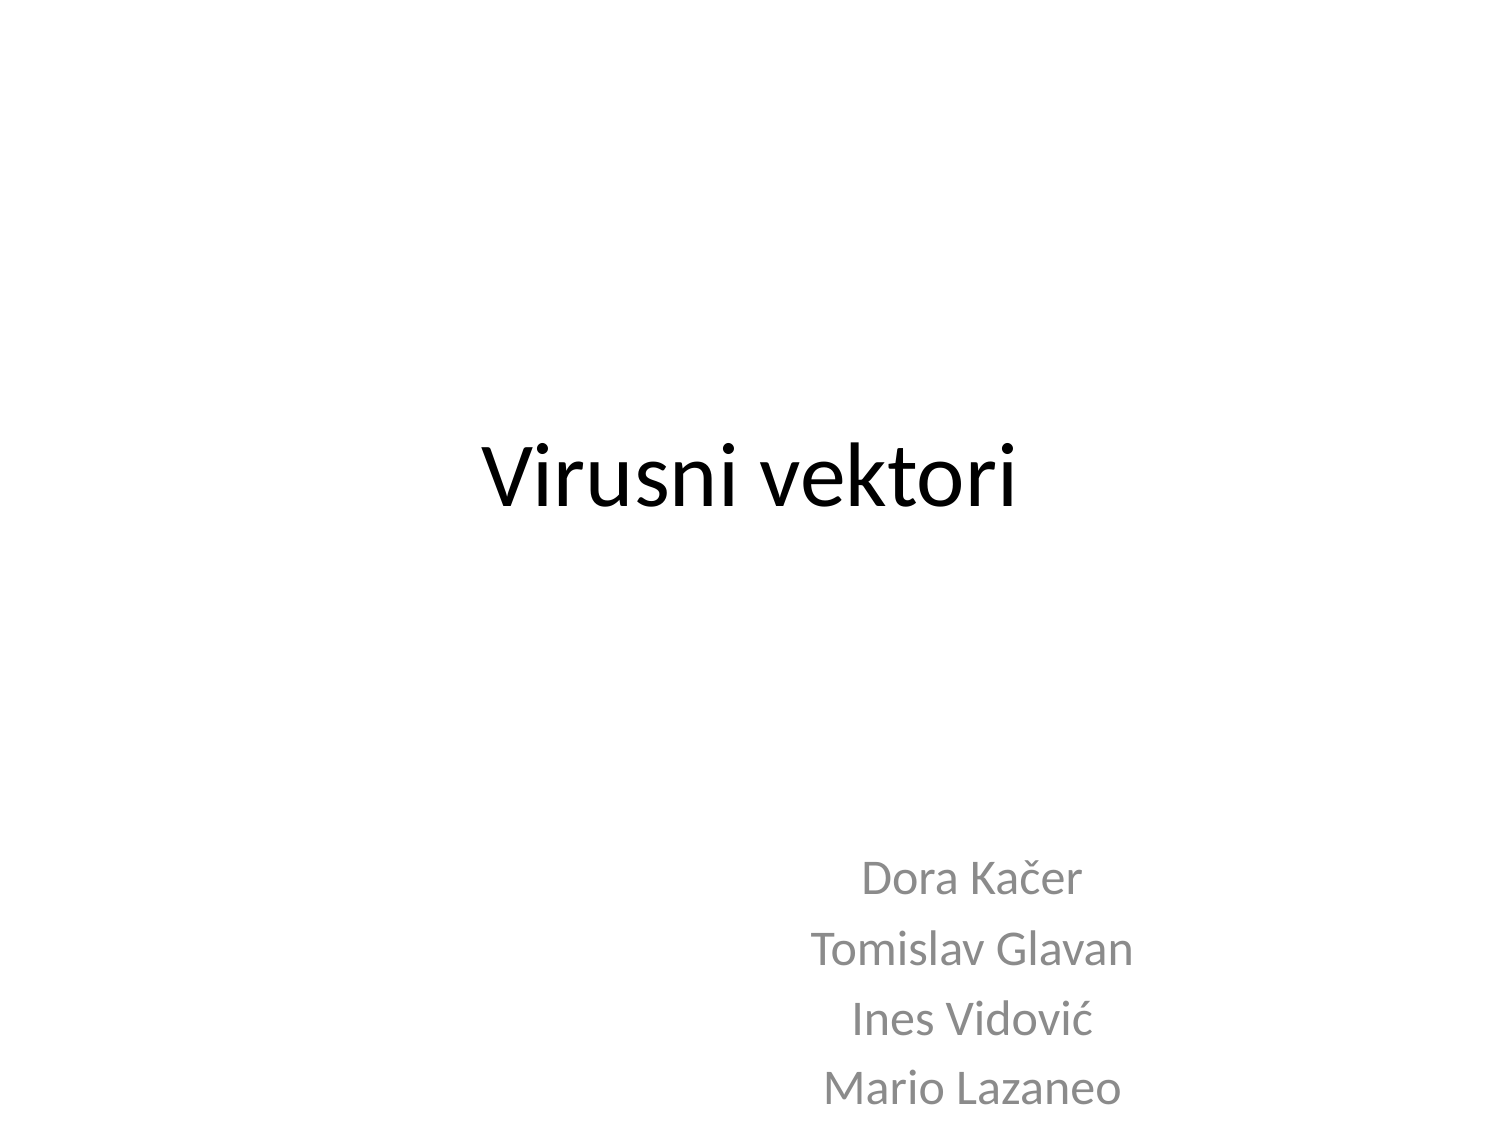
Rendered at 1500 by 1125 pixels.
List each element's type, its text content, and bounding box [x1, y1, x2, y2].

subtitle Dora Kačer Tomislav Glavan Ines Vidović Mario Lazaneo [447, 837, 1498, 1125]
title Virusni vektori [112, 349, 1388, 591]
